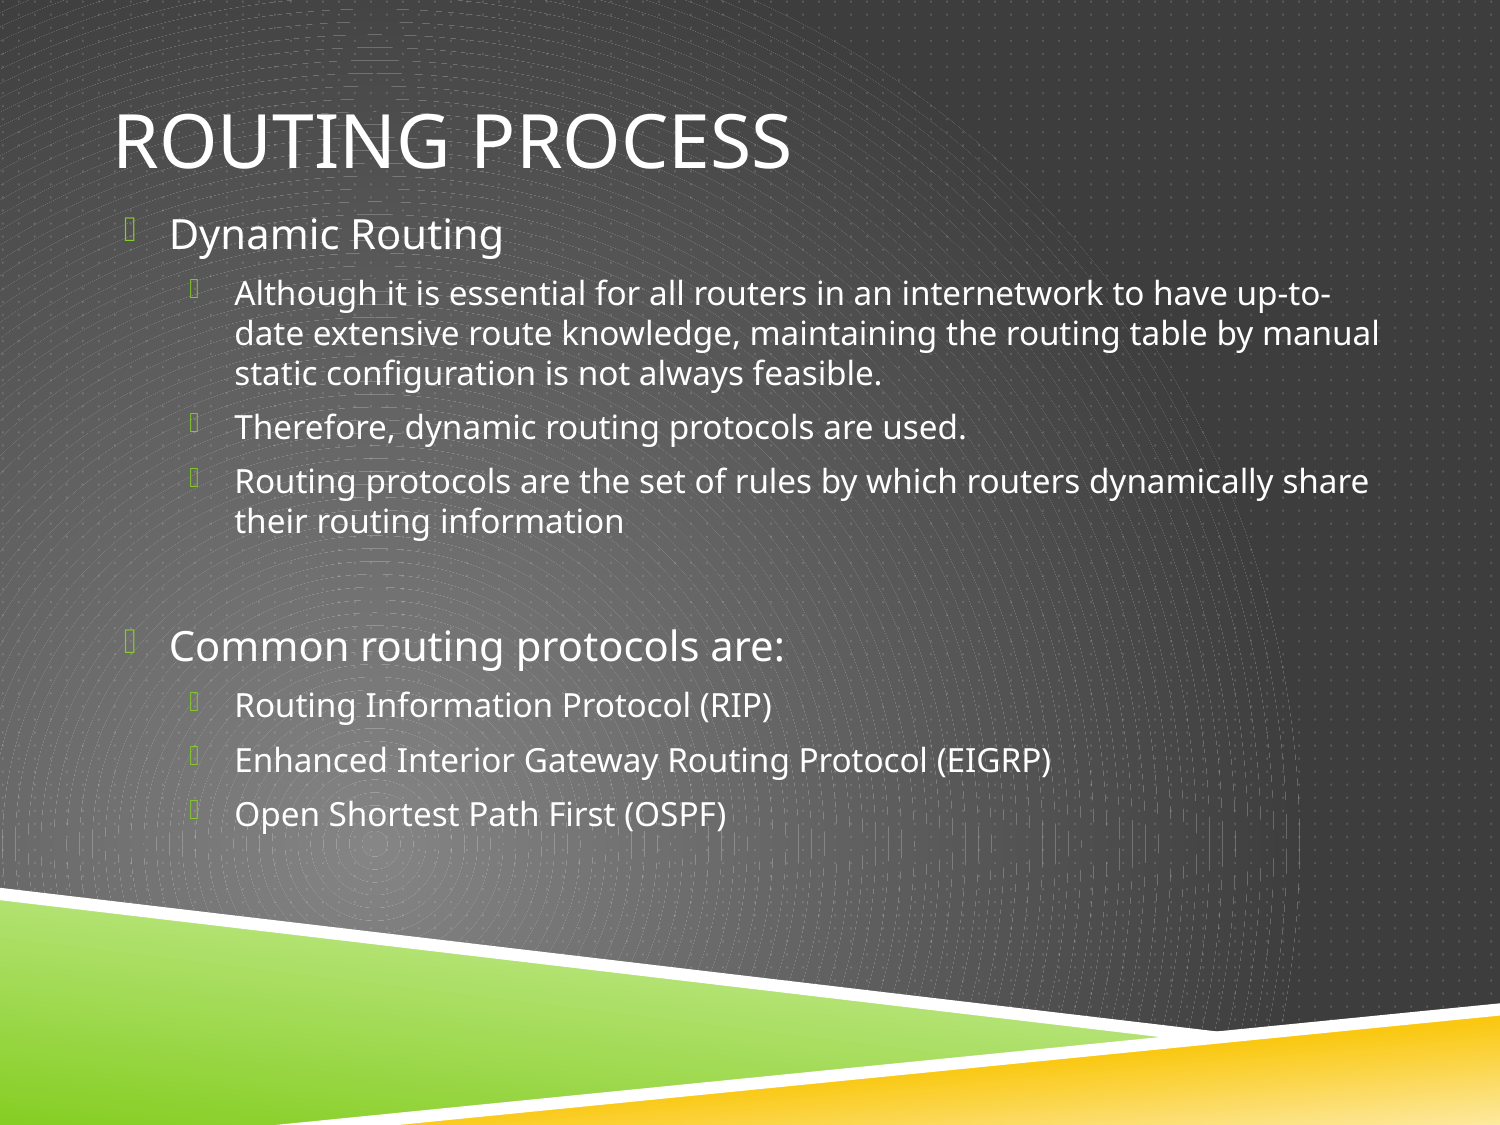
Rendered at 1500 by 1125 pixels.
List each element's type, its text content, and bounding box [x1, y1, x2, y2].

list Dynamic Routing Although it is essential for all routers in an internetwork to have up-to-date extensive route knowledge, maintaining the routing table by manual static configuration is not always feasible. Therefore, dynamic routing protocols are used. Routing protocols are the set of rules by which routers dynamically share their routing information Common routing protocols are: Routing Information Protocol (RIP) Enhanced Interior Gateway Routing Protocol (EIGRP) Open Shortest Path First (OSPF) [112, 200, 1388, 888]
title Routing process [112, 45, 1388, 200]
